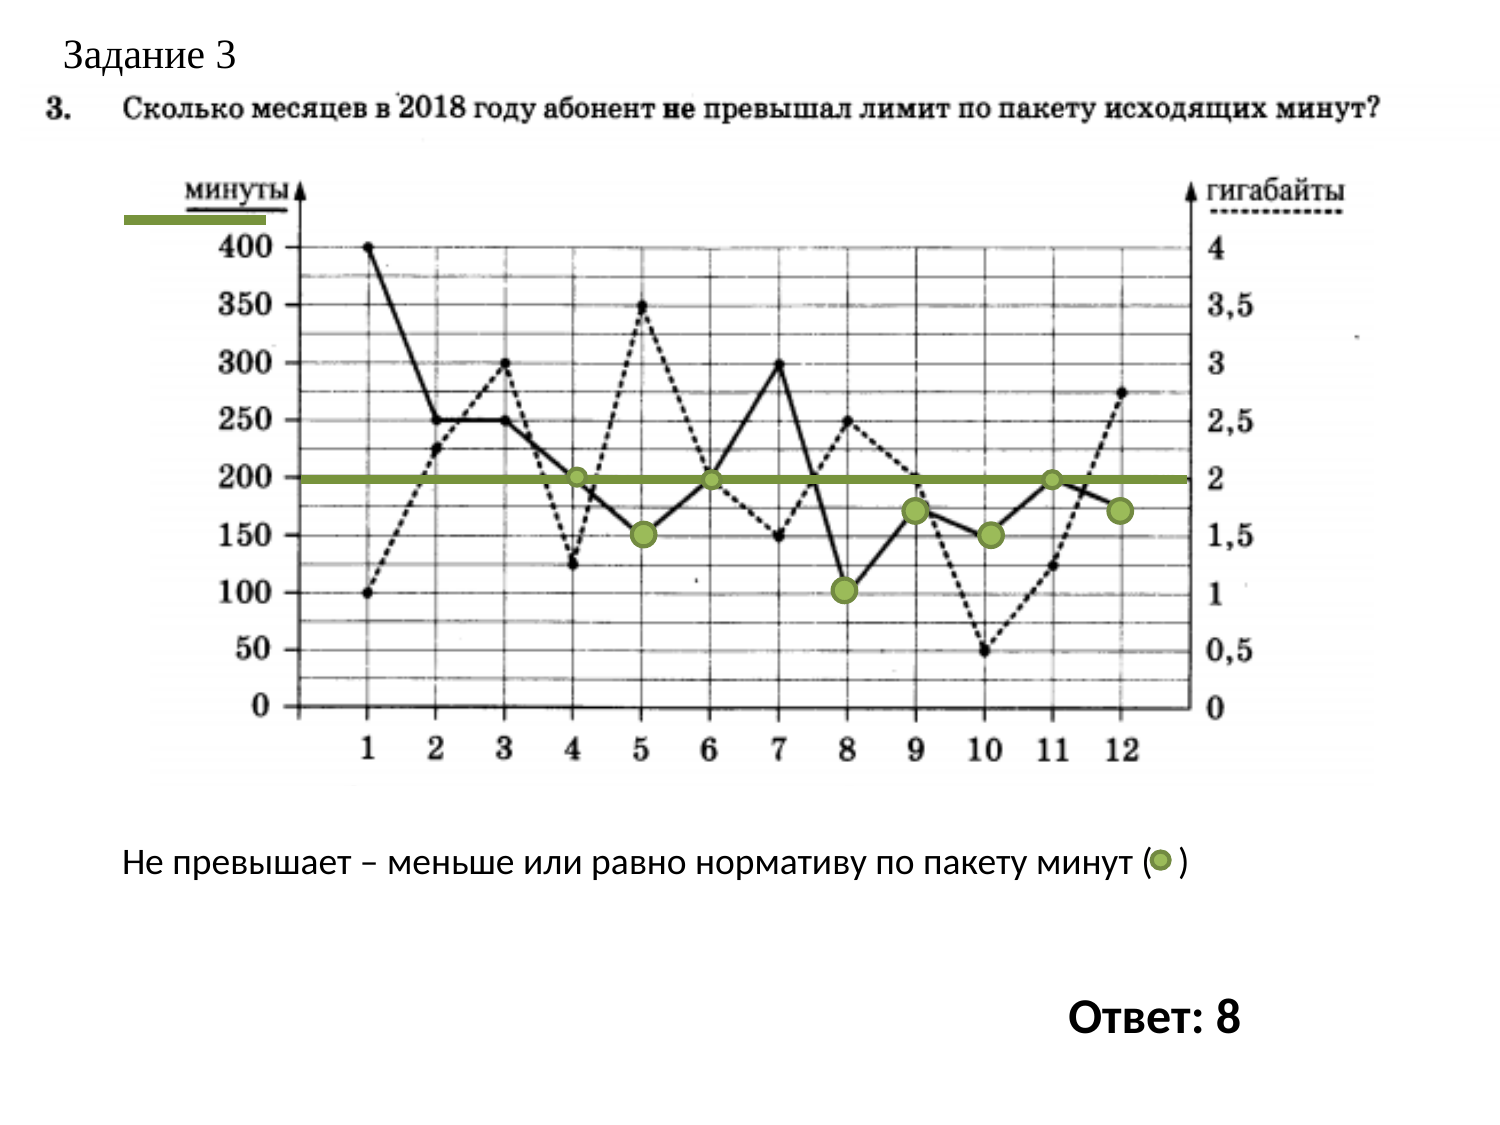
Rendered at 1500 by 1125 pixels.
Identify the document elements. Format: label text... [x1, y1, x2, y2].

text_box Задание 3 [48, 19, 252, 64]
text_box Не превышает – меньше или равно нормативу по пакету минут ( ) [107, 829, 1206, 890]
text_box Ответ: 8 [1053, 975, 1256, 1051]
text_box [1149, 849, 1172, 871]
picture [20, 66, 1500, 786]
